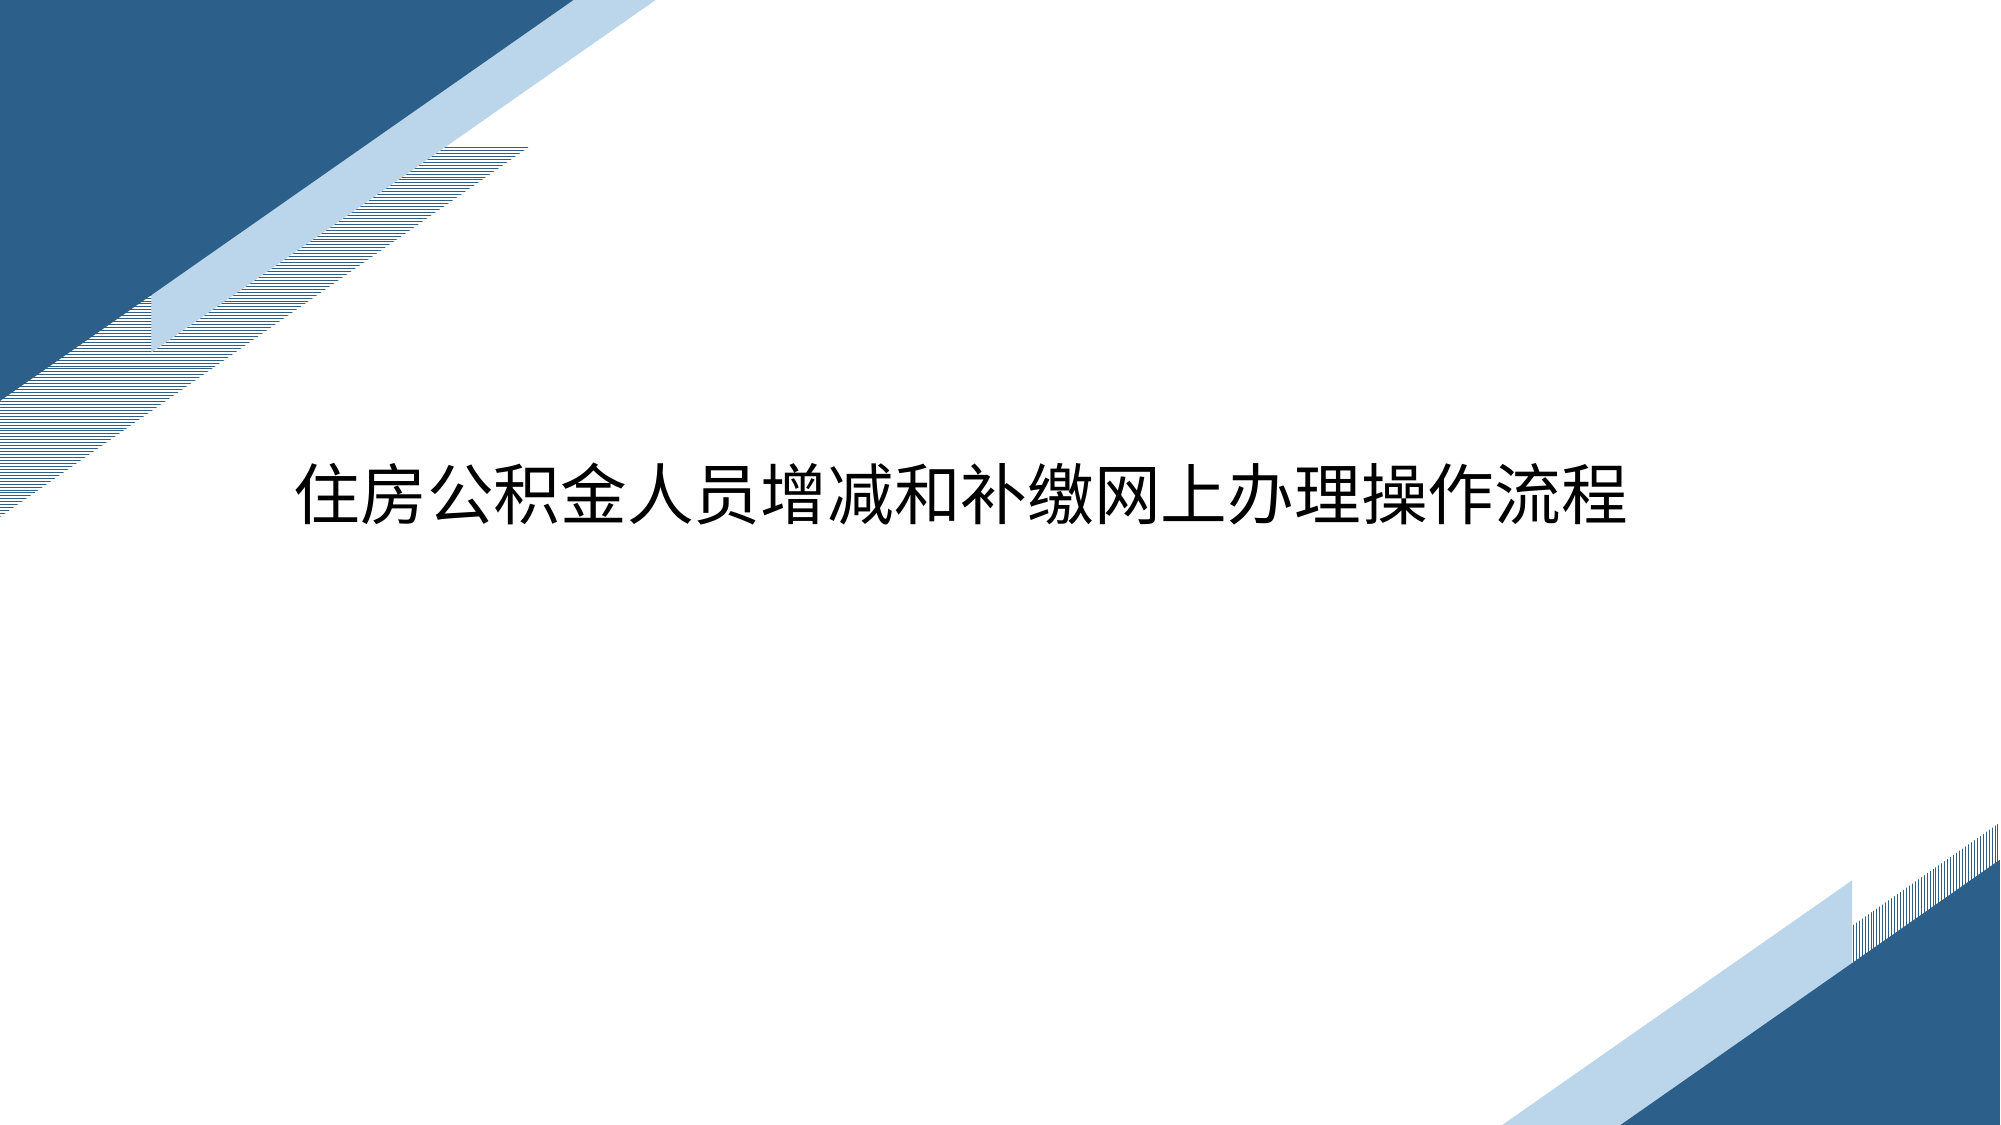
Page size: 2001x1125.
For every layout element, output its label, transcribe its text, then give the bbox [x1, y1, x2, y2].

text_box 住房公积金人员增减和补缴网上办理操作流程 [170, 445, 1752, 541]
